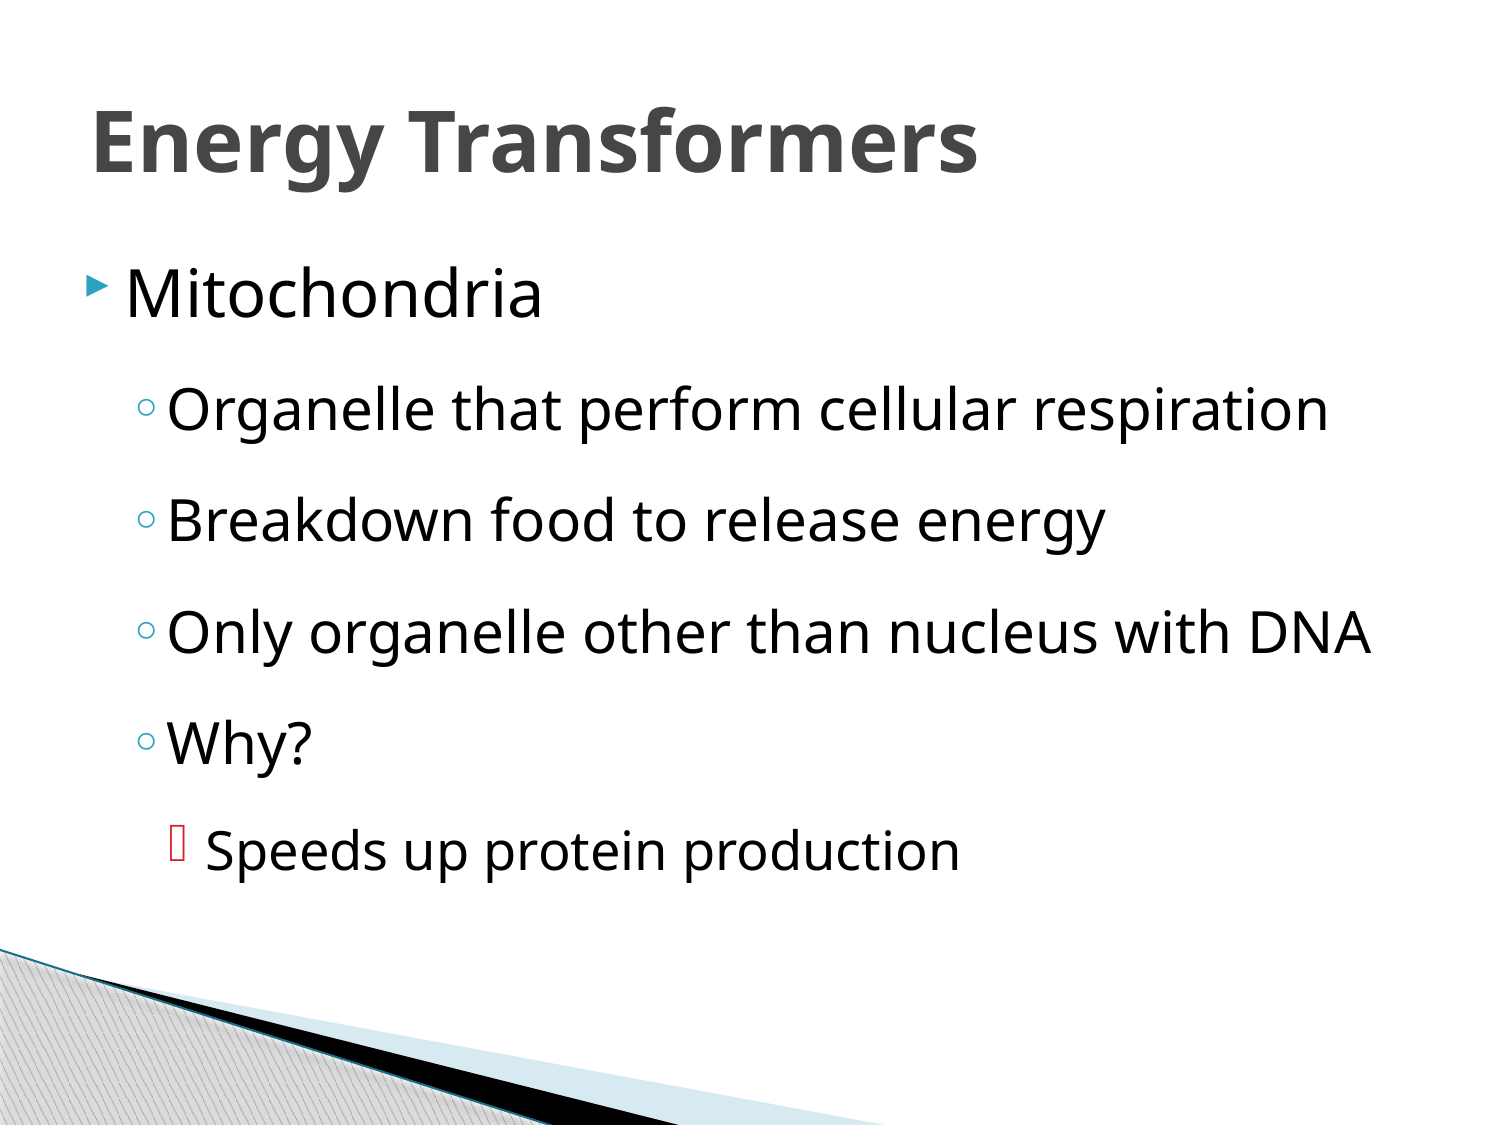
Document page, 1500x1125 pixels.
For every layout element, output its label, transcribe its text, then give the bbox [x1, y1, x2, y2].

list Mitochondria Organelle that perform cellular respiration Breakdown food to release energy Only organelle other than nucleus with DNA Why? Speeds up protein production [50, 243, 1450, 986]
title Energy Transformers [75, 45, 1425, 233]
